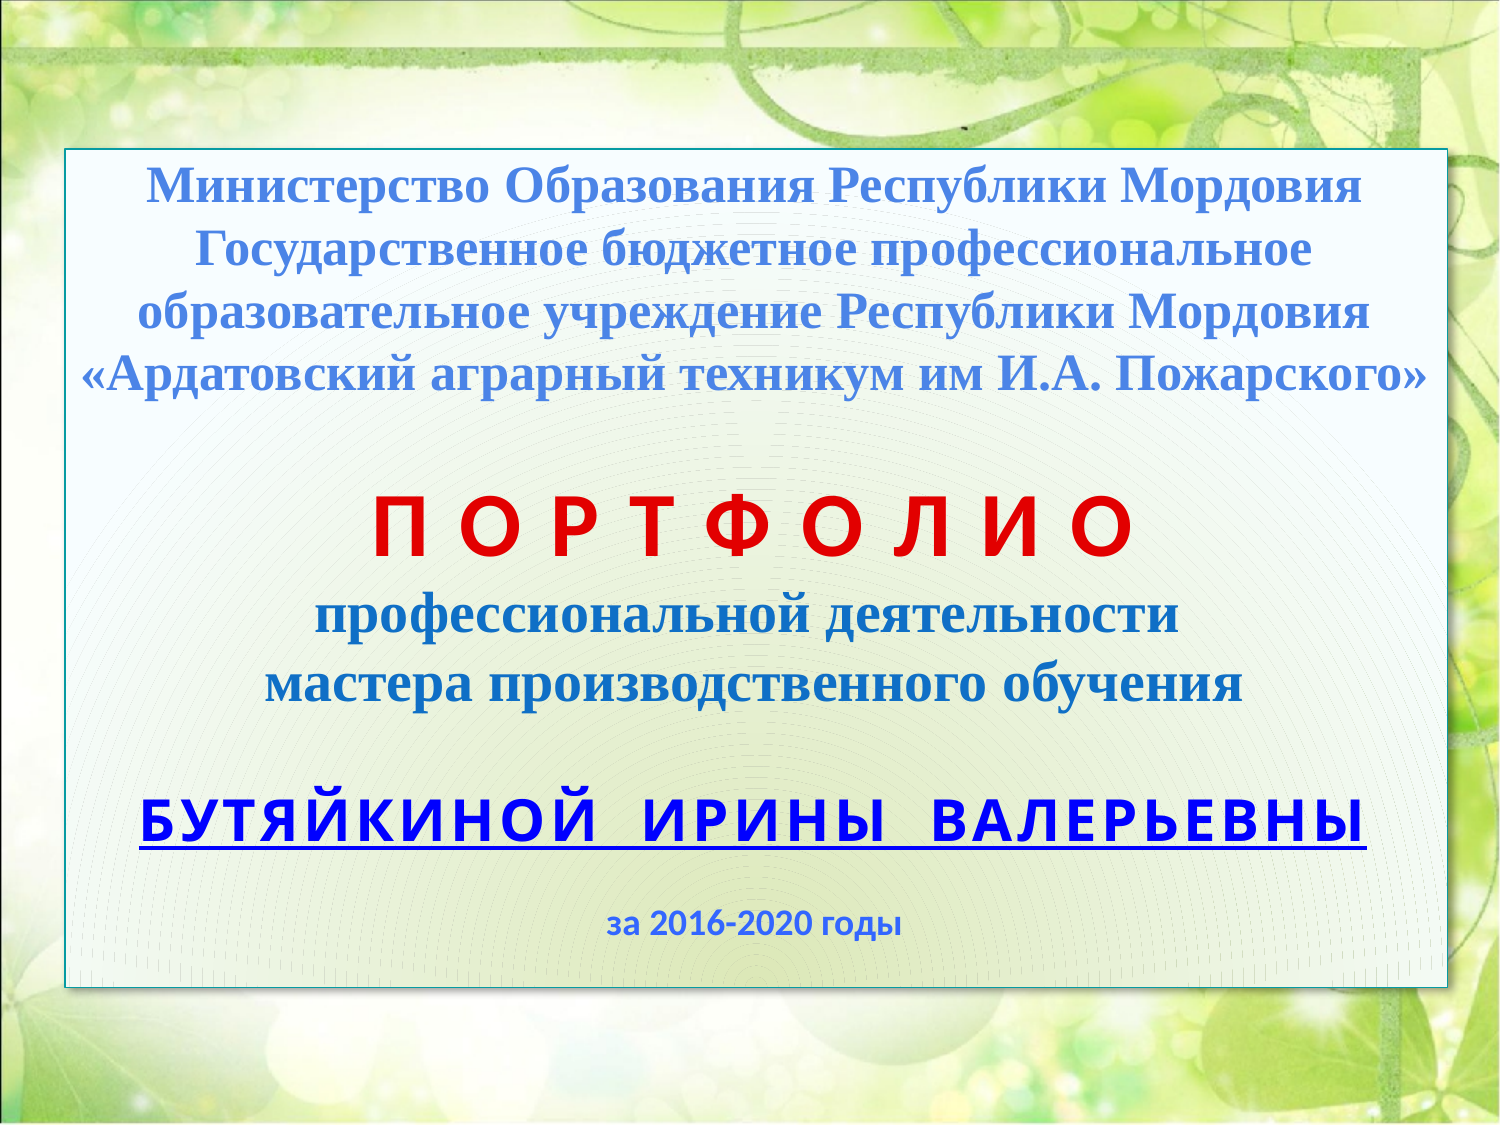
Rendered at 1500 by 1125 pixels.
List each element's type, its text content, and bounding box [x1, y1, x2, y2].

picture [0, 0, 1500, 1125]
title Министерство Образования Республики Мордовия Государственное бюджетное профессиональное образовательное учреждение Республики Мордовия «Ардатовский аграрный техникум им И.А. Пожарского» П О Р Т Ф О Л И О профессиональной деятельности мастера производственного обучения Бутяйкиной Ирины Валерьевны за 2016-2020 годы [64, 148, 1448, 988]
